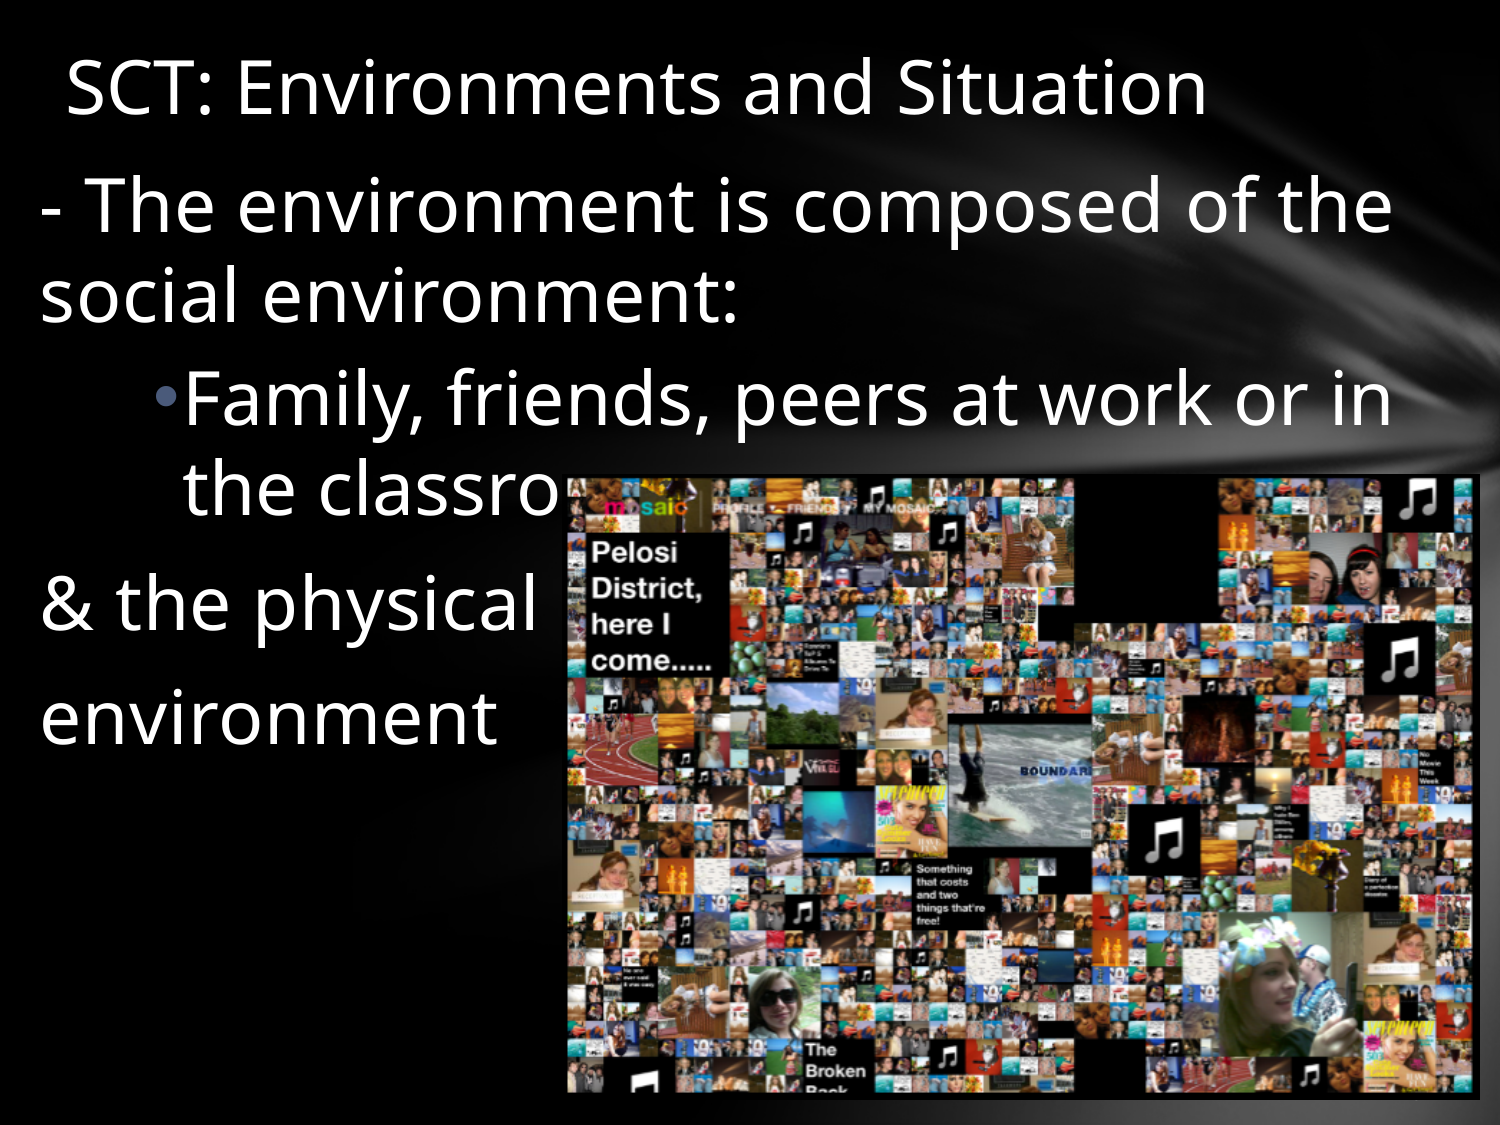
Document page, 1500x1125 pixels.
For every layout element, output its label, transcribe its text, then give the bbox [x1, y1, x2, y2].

title SCT: Environments and Situation [50, 12, 1310, 138]
picture [562, 474, 1481, 1101]
list - The environment is composed of the social environment: Family, friends, peers at work or in the classroom & the physical environment [24, 149, 1443, 1013]
